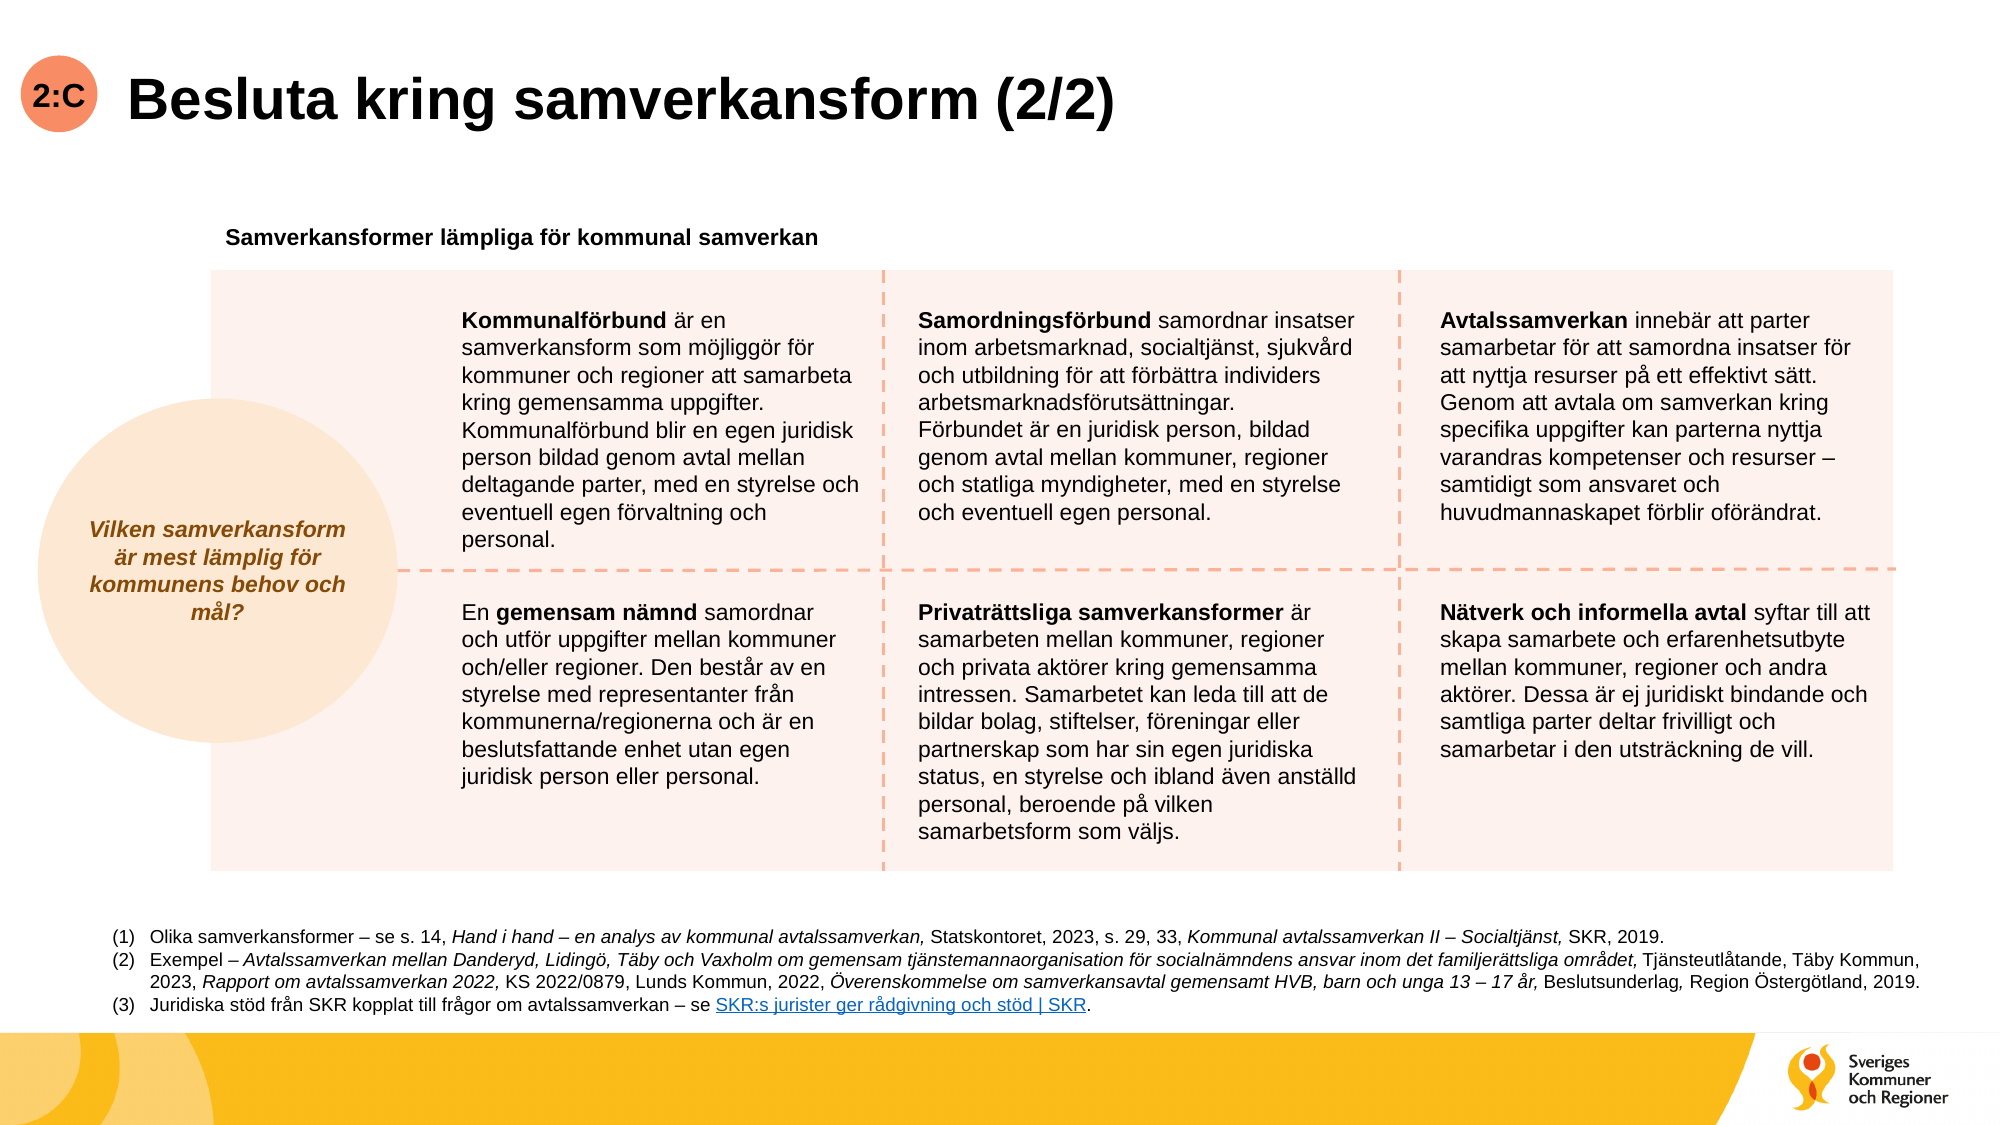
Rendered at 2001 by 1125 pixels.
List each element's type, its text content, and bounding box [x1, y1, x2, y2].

text_box Privaträttsliga samverkansformer är samarbeten mellan kommuner, regioner och privata aktörer kring gemensamma intressen. Samarbetet kan leda till att de bildar bolag, stiftelser, föreningar eller partnerskap som har sin egen juridiska status, en styrelse och ibland även anställd personal, beroende på vilken samarbetsform som väljs. [903, 589, 1373, 852]
text_box 2:C [19, 54, 99, 134]
text_box Avtalssamverkan innebär att parter samarbetar för att samordna insatser för att nyttja resurser på ett effektivt sätt. Genom att avtala om samverkan kring specifika uppgifter kan parterna nyttja varandras kompetenser och resurser – samtidigt som ansvaret och huvudmannaskapet förblir oförändrat. [1425, 297, 1895, 533]
text_box Kommunalförbund är en samverkansform som möjliggör för kommuner och regioner att samarbeta kring gemensamma uppgifter. Kommunalförbund blir en egen juridisk person bildad genom avtal mellan deltagande parter, med en styrelse och eventuell egen förvaltning och personal. [446, 297, 878, 560]
text_box Samordningsförbund samordnar insatser inom arbetsmarknad, socialtjänst, sjukvård och utbildning för att förbättra individers arbetsmarknadsförutsättningar. Förbundet är en juridisk person, bildad genom avtal mellan kommuner, regioner och statliga myndigheter, med en styrelse och eventuell egen personal. [903, 297, 1373, 533]
text_box [209, 571, 1399, 872]
title Besluta kring samverkansform (2/2) [112, 59, 1690, 151]
text_box Nätverk och informella avtal syftar till att skapa samarbete och erfarenhetsutbyte mellan kommuner, regioner och andra aktörer. Dessa är ej juridiskt bindande och samtliga parter deltar frivilligt och samarbetar i den utsträckning de vill. [1425, 589, 1895, 770]
text_box [209, 269, 1894, 568]
text_box [36, 397, 399, 744]
picture [0, 0, 2000, 1125]
text_box [1400, 571, 1894, 872]
text_box En gemensam nämnd samordnar och utför uppgifter mellan kommuner och/eller regioner. Den består av en styrelse med representanter från kommunerna/regionerna och är en beslutsfattande enhet utan egen juridisk person eller personal. [446, 589, 864, 797]
text_box Samverkansformer lämpliga för kommunal samverkan [210, 215, 888, 258]
text_box Olika samverkansformer – se s. 14, Hand i hand – en analys av kommunal avtalssamverkan, Statskontoret, 2023, s. 29, 33, Kommunal avtalssamverkan II – Socialtjänst, SKR, 2019. Exempel – Avtalssamverkan mellan Danderyd, Lidingö, Täby och Vaxholm om gemensam tjänstemannaorganisation för socialnämndens ansvar inom det familjerättsliga området, Tjänsteutlåtande, Täby Kommun, 2023, Rapport om avtalssamverkan 2022, KS 2022/0879, Lunds Kommun, 2022, Överenskommelse om samverkansavtal gemensamt HVB, barn och unga 13 – 17 år, Beslutsunderlag, Region Östergötland, 2019. Juridiska stöd från SKR kopplat till frågor om avtalssamverkan – se SKR:s jurister ger rådgivning och stöd | SKR. [97, 917, 1942, 1023]
text_box Vilken samverkansform är mest lämplig för kommunens behov och mål? [67, 507, 368, 633]
